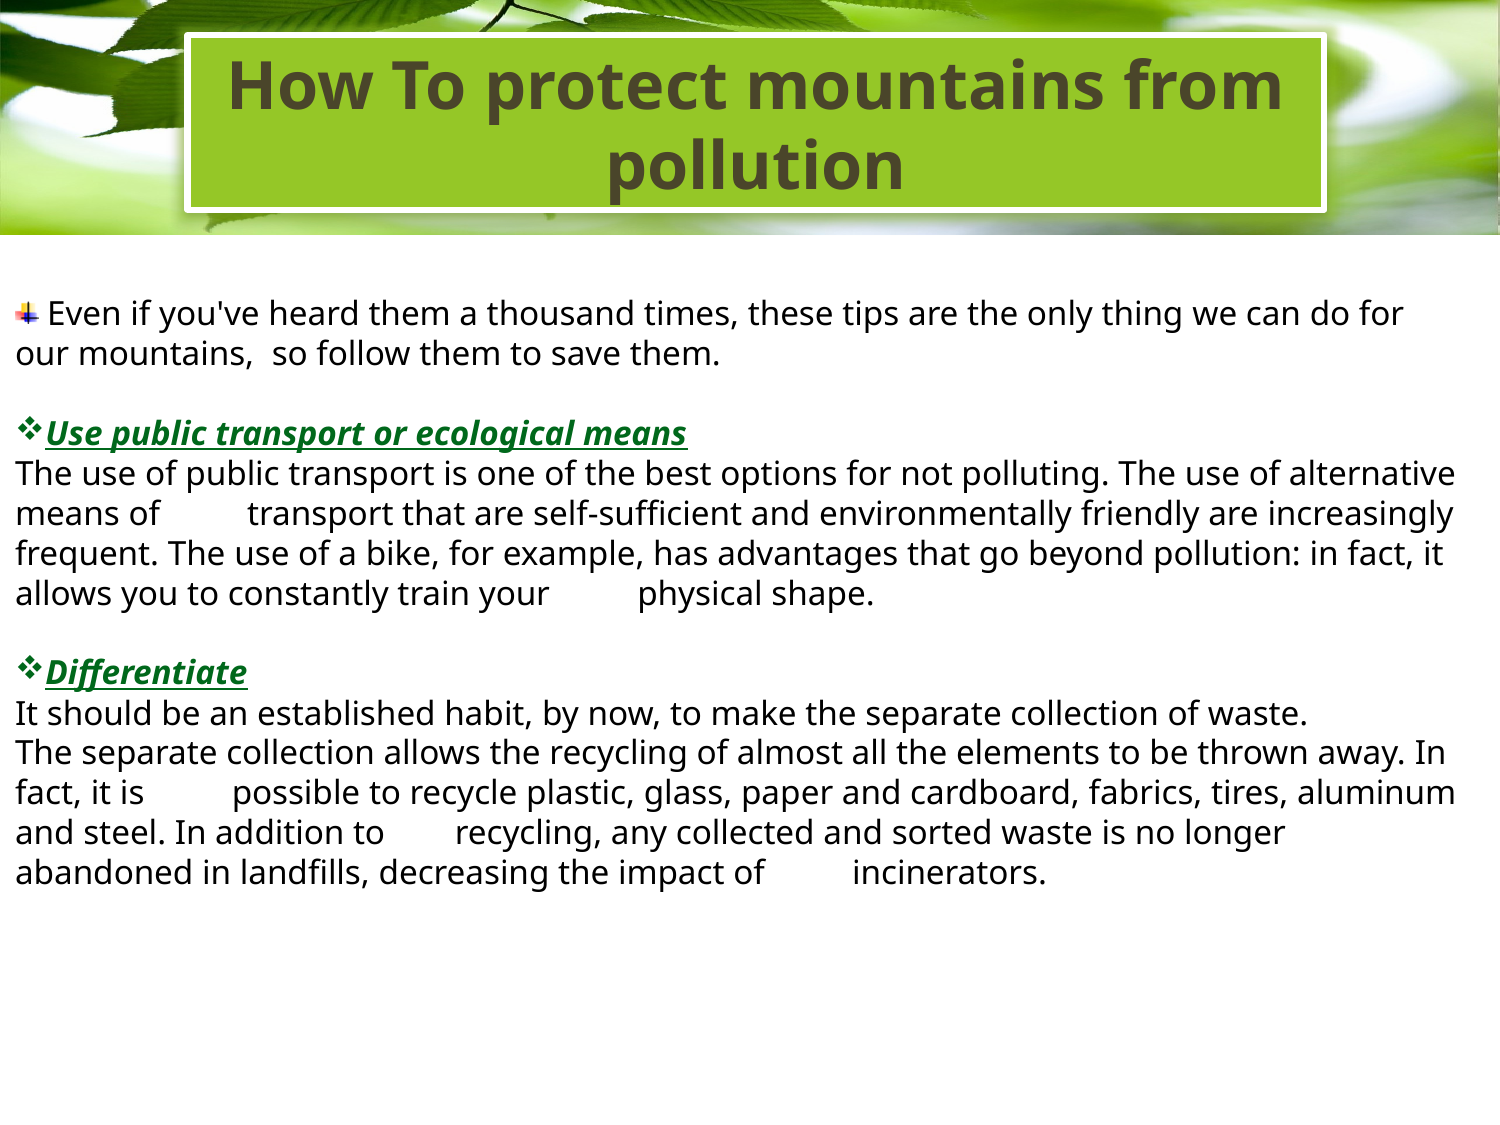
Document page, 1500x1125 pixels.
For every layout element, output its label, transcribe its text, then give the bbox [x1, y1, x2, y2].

picture [0, 0, 1500, 235]
list Even if you've heard them a thousand times, these tips are the only thing we can do for our mountains, so follow them to save them. Use public transport or ecological means The use of public transport is one of the best options for not polluting. The use of alternative means of transport that are self-sufficient and environmentally friendly are increasingly frequent. The use of a bike, for example, has advantages that go beyond pollution: in fact, it allows you to constantly train your physical shape. Differentiate It should be an established habit, by now, to make the separate collection of waste. The separate collection allows the recycling of almost all the elements to be thrown away. In fact, it is possible to recycle plastic, glass, paper and cardboard, fabrics, tires, aluminum and steel. In addition to recycling, any collected and sorted waste is no longer abandoned in landfills, decreasing the impact of incinerators. [0, 257, 1477, 926]
picture [15, 300, 39, 324]
